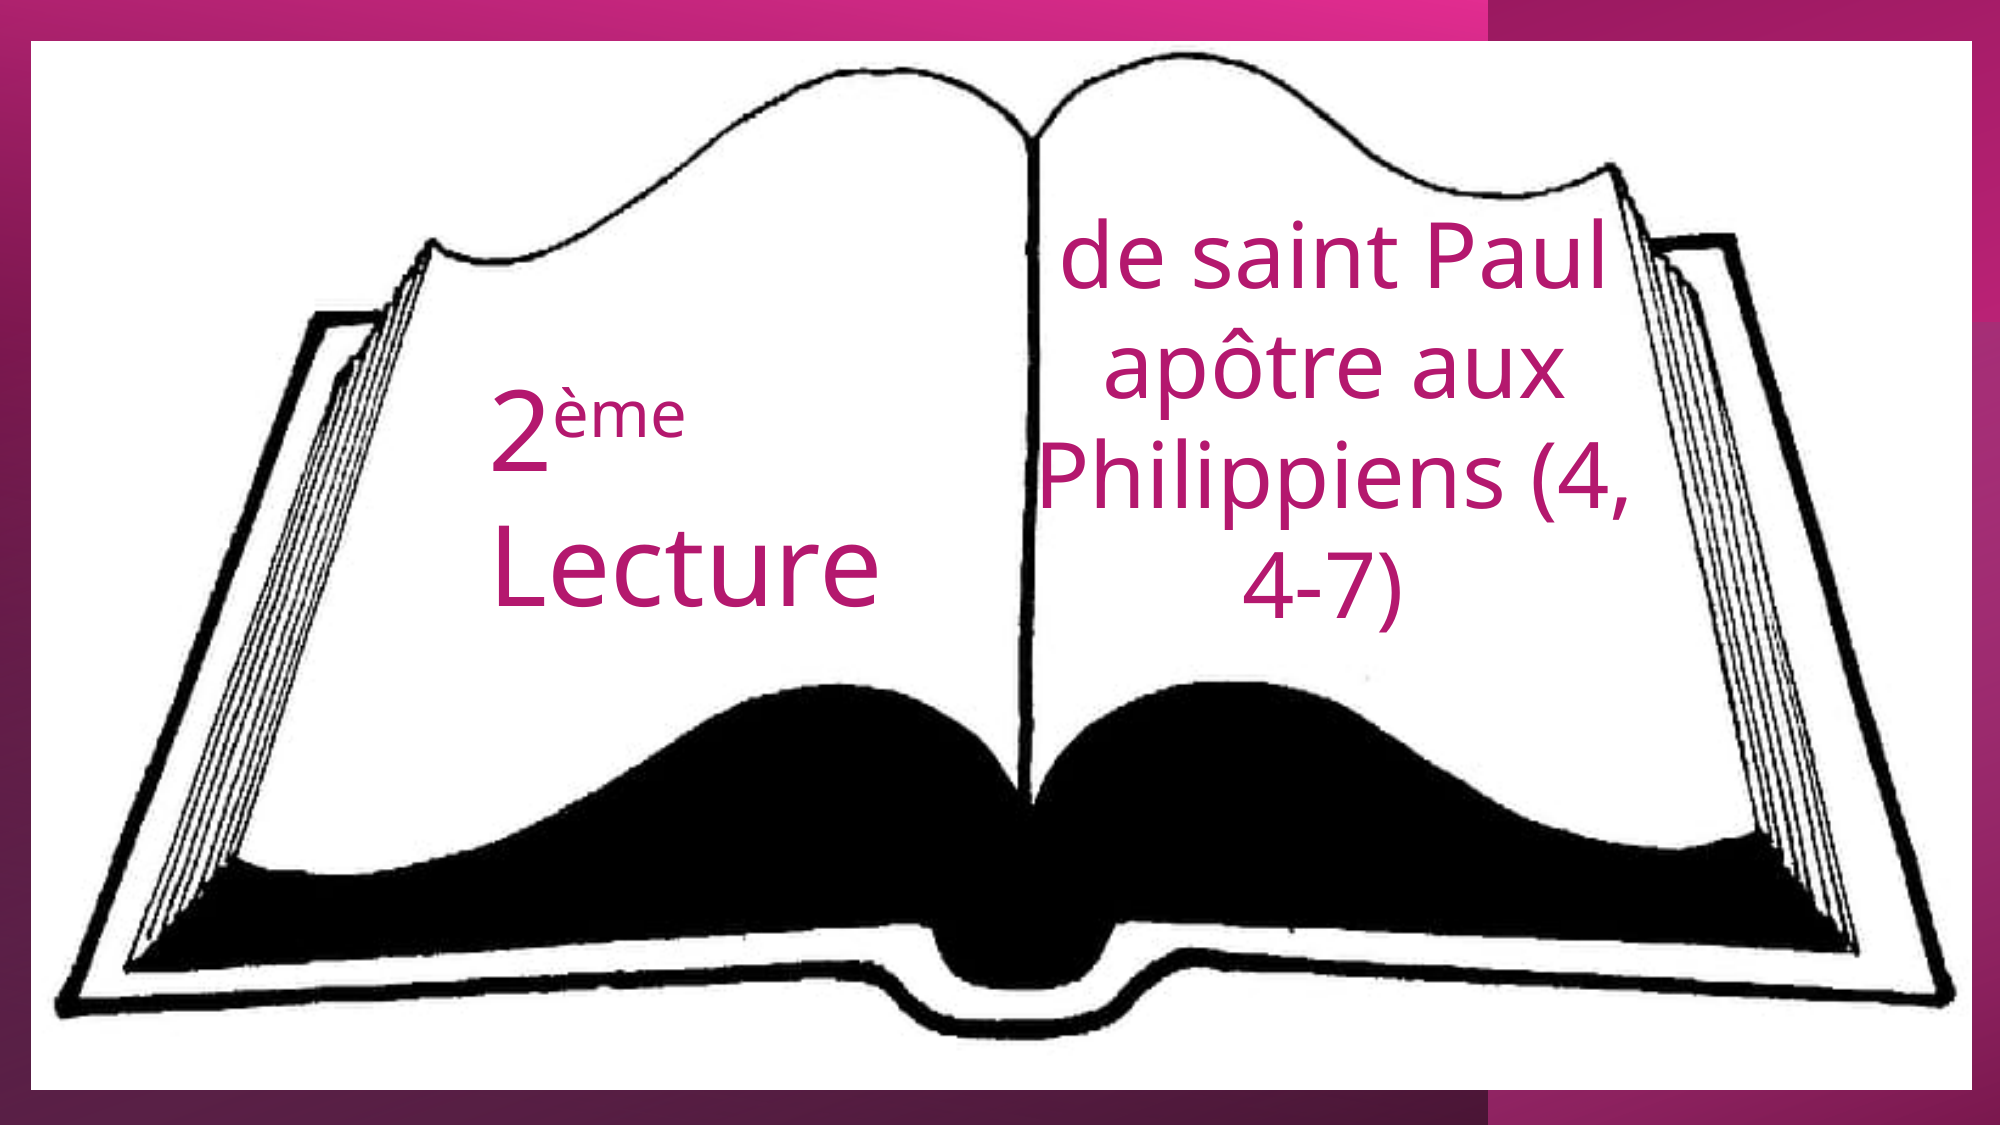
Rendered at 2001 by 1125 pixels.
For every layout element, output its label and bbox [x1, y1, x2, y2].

text_box [0, 0, 1489, 321]
text_box [1489, 0, 2000, 321]
picture [31, 41, 1972, 1090]
text_box [0, 321, 2000, 1125]
